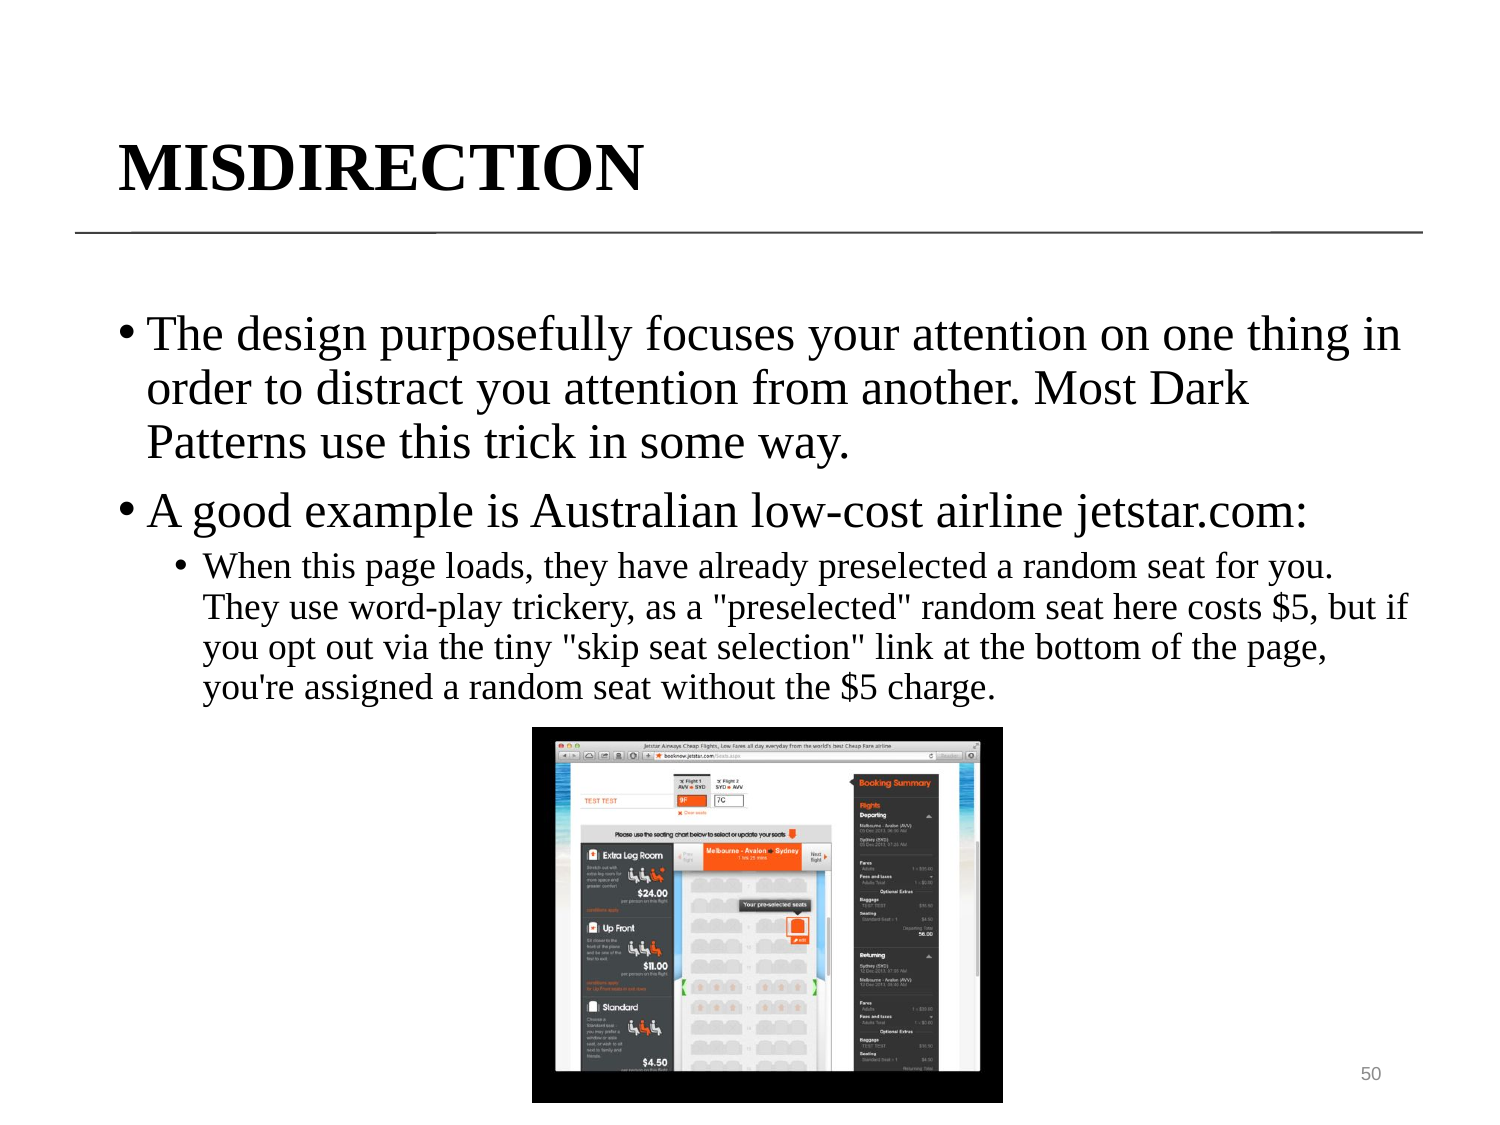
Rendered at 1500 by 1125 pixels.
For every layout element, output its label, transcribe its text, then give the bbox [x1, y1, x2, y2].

title MISDIRECTION [103, 59, 1397, 278]
slide_number 50 [1059, 1042, 1397, 1103]
picture [532, 727, 1003, 1103]
list The design purposefully focuses your attention on one thing in order to distract you attention from another. Most Dark Patterns use this trick in some way. A good example is Australian low-cost airline jetstar.com: When this page loads, they have already preselected a random seat for you. They use word-play trickery, as a "preselected" random seat here costs $5, but if you opt out via the tiny "skip seat selection" link at the bottom of the page, you're assigned a random seat without the $5 charge. [103, 299, 1432, 1014]
